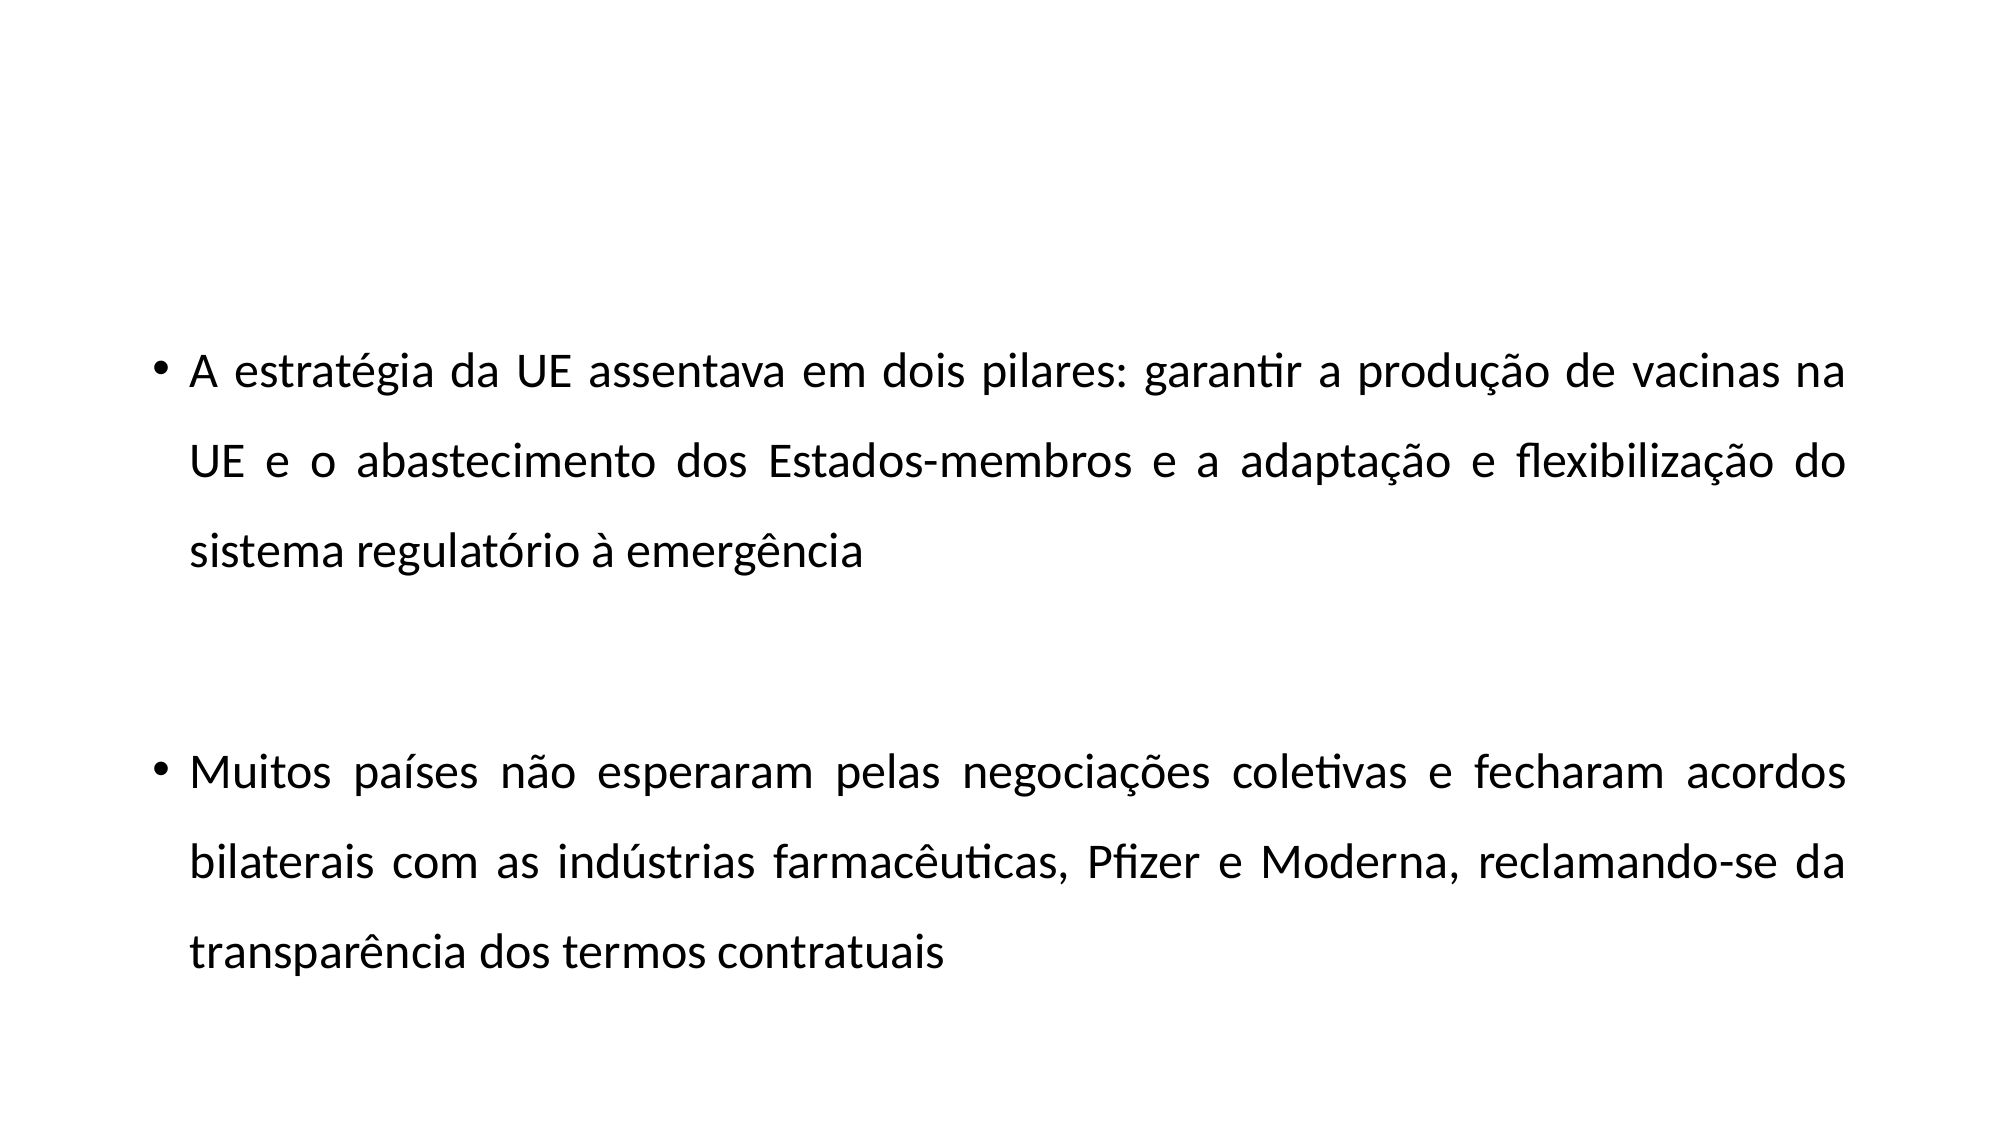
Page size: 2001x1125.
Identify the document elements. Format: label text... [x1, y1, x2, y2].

list A estratégia da UE assentava em dois pilares: garantir a produção de vacinas na UE e o abastecimento dos Estados-membros e a adaptação e flexibilização do sistema regulatório à emergência Muitos países não esperaram pelas negociações coletivas e fecharam acordos bilaterais com as indústrias farmacêuticas, Pfizer e Moderna, reclamando-se da transparência dos termos contratuais [137, 299, 1863, 1014]
